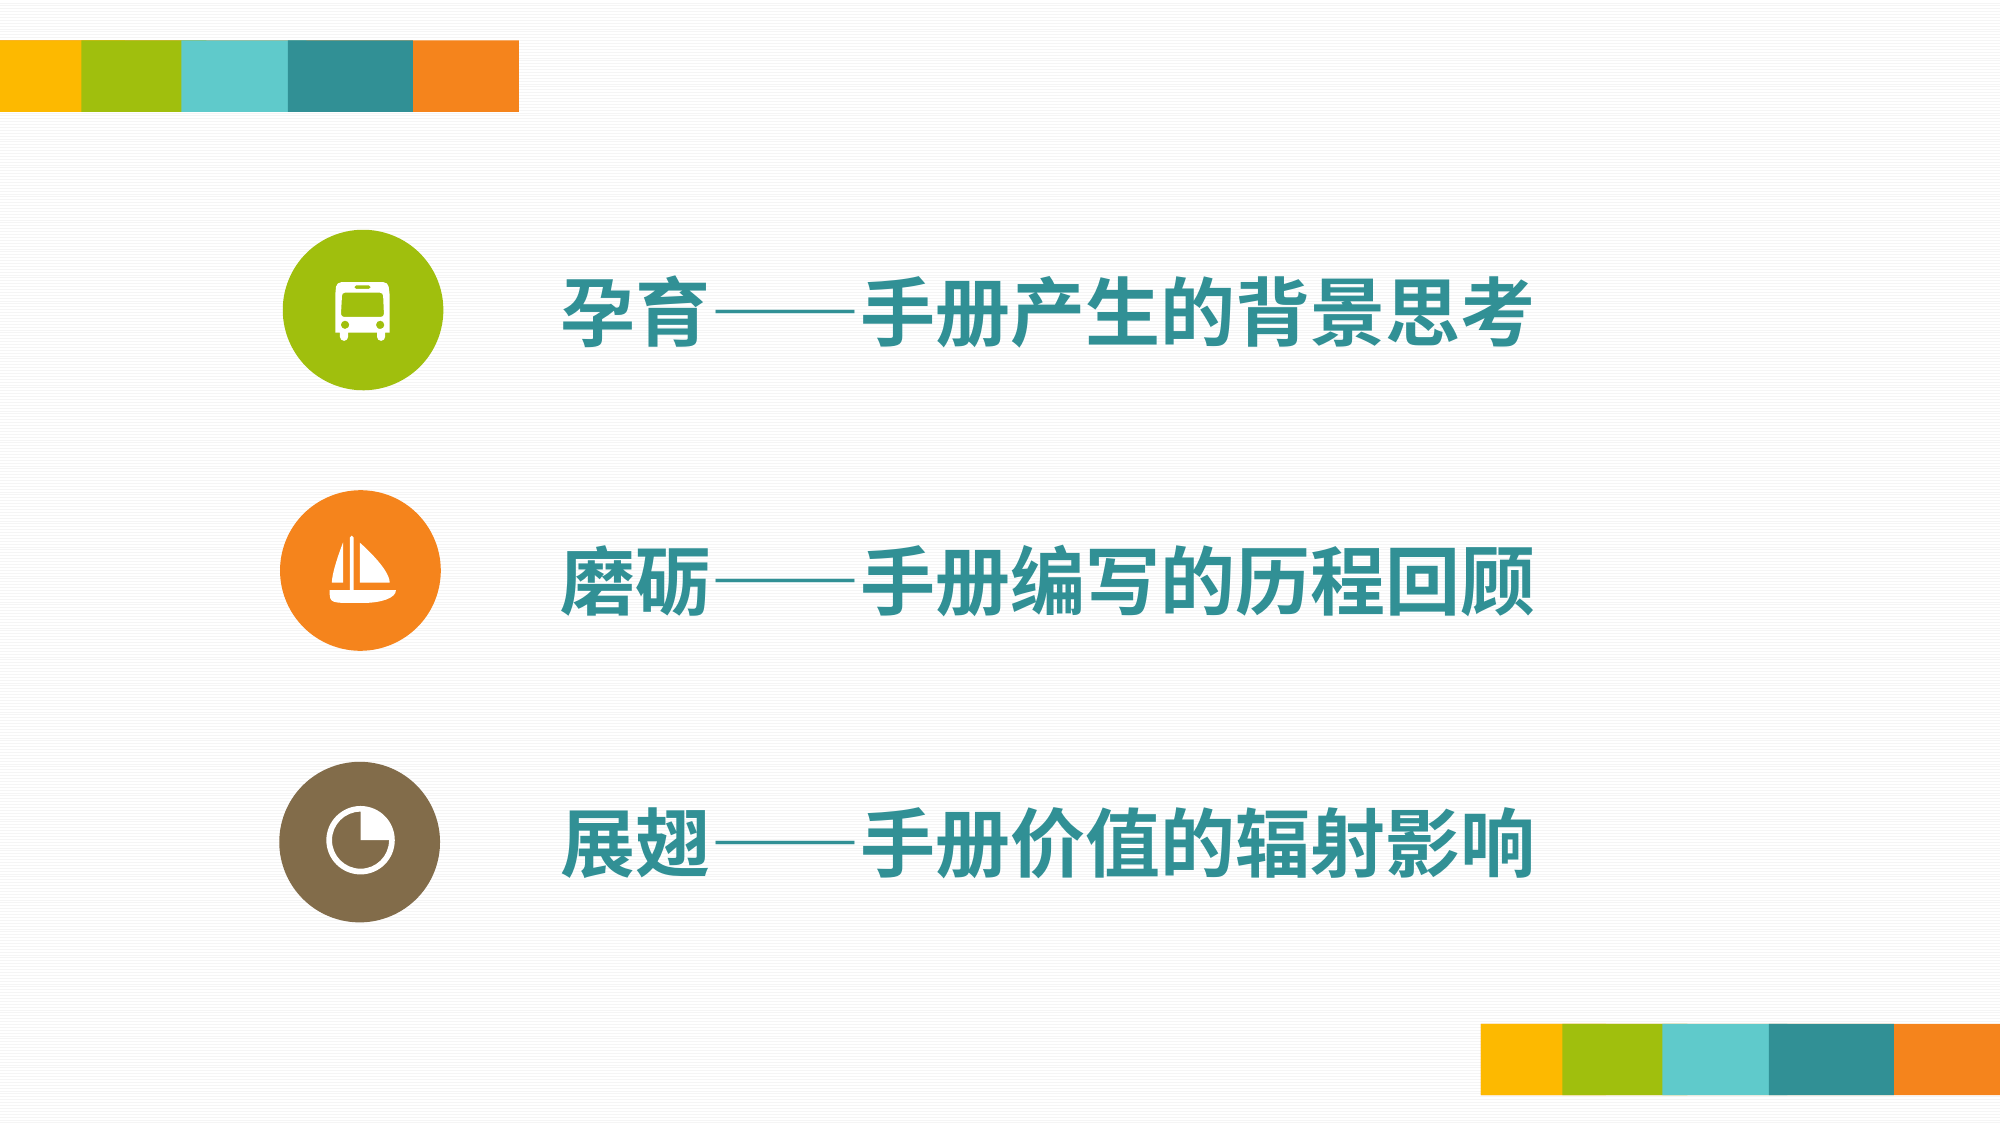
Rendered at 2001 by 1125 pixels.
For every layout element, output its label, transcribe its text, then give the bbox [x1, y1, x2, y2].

text_box 孕育——手册产生的背景思考 [545, 258, 1563, 364]
text_box 磨砺——手册编写的历程回顾 [545, 527, 1563, 632]
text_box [0, 40, 520, 112]
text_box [284, 766, 435, 918]
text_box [285, 495, 436, 646]
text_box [287, 234, 439, 386]
text_box 展翅——手册价值的辐射影响 [545, 788, 1563, 894]
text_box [1480, 1023, 2000, 1096]
